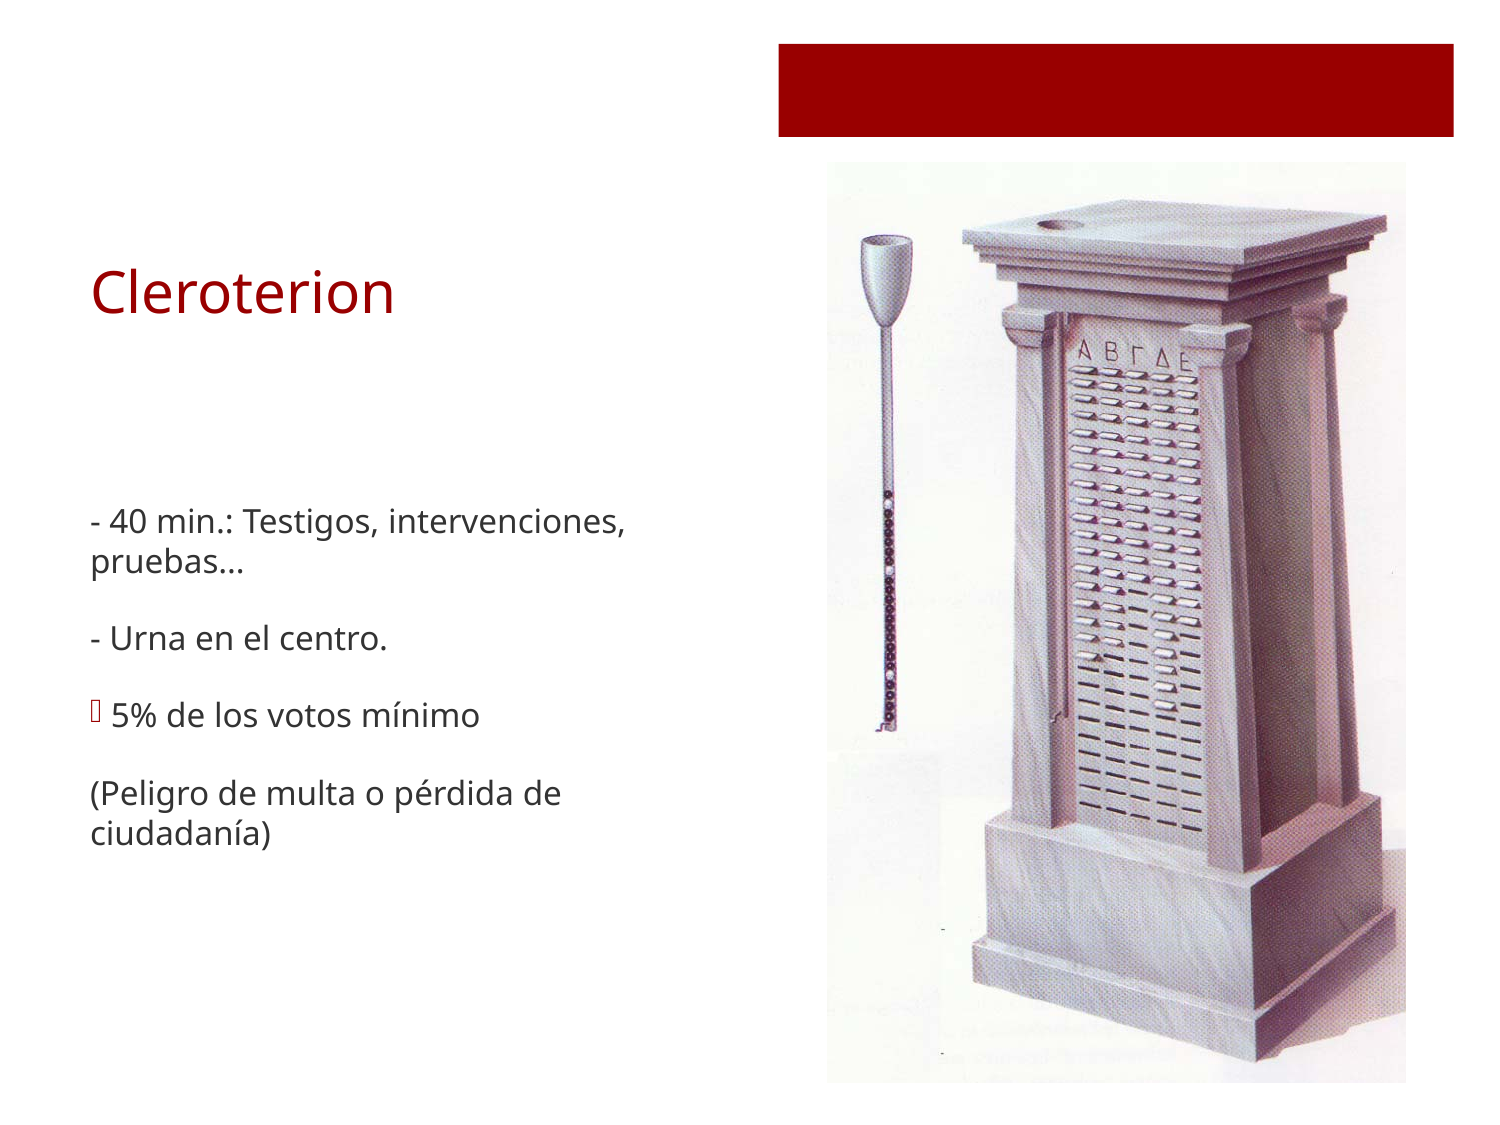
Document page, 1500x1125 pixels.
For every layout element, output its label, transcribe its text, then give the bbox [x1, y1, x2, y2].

title Cleroterion [75, 163, 660, 334]
list - 40 min.: Testigos, intervenciones, pruebas… - Urna en el centro. 5% de los votos mínimo (Peligro de multa o pérdida de ciudadanía) [75, 337, 660, 938]
picture [780, 161, 1454, 1084]
